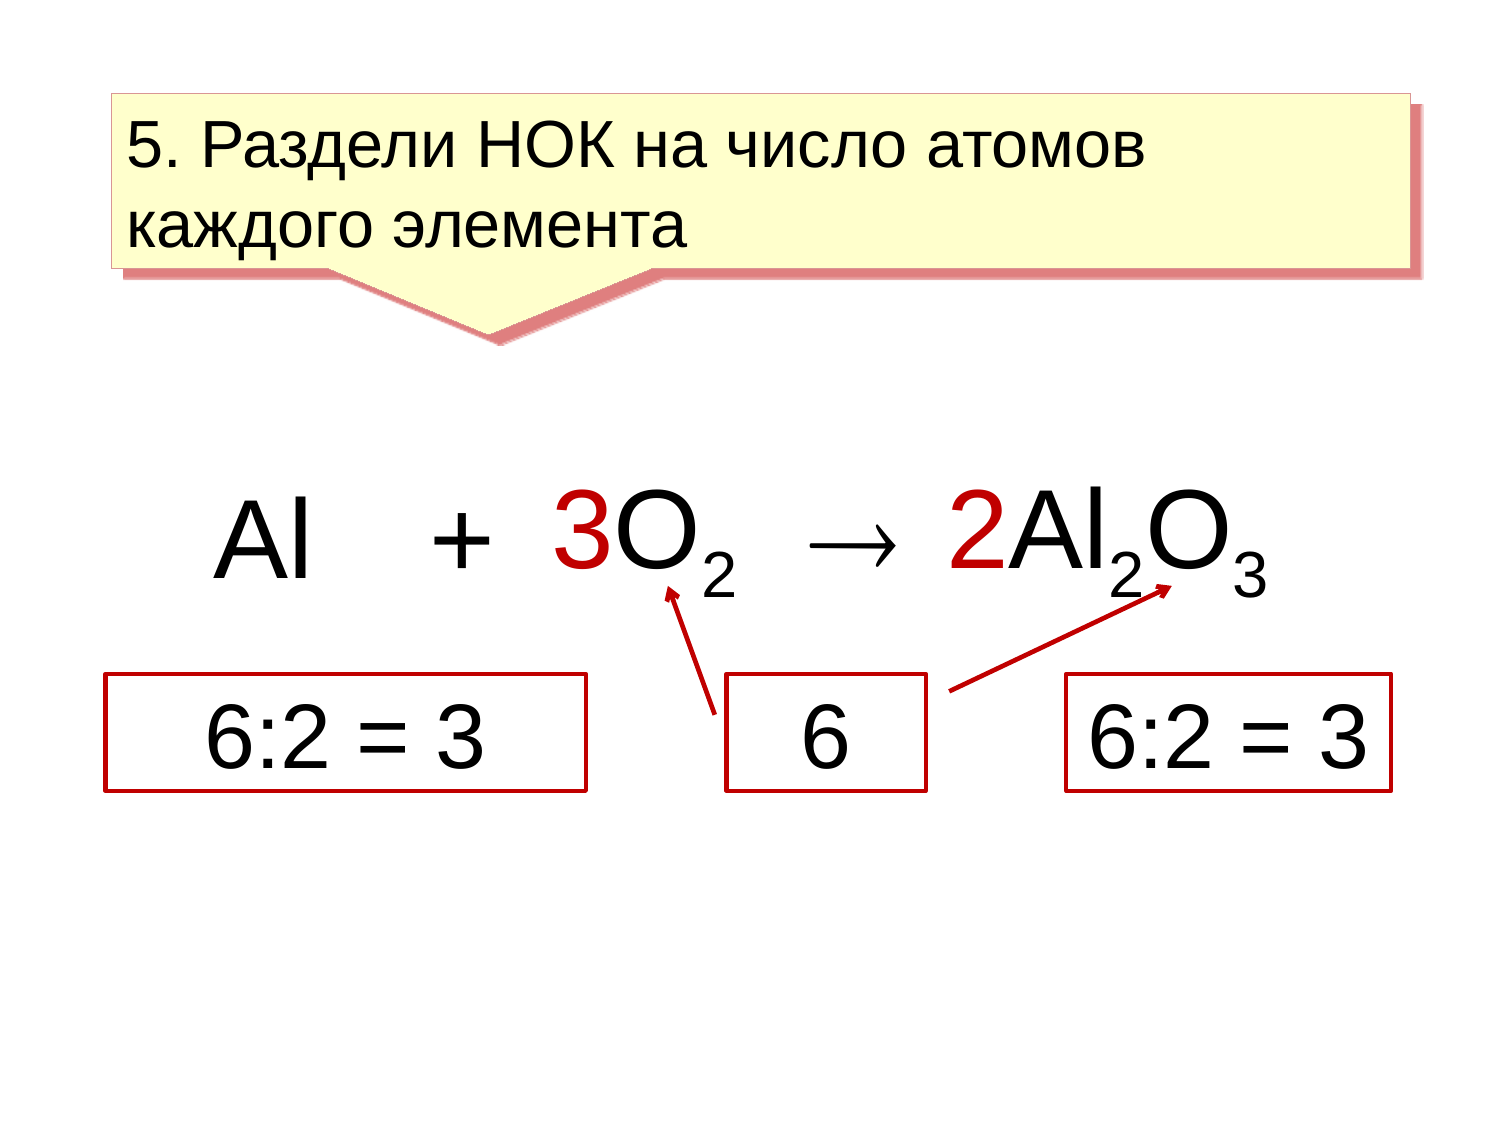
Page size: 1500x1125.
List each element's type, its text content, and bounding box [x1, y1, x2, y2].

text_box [175, 445, 1313, 622]
text_box 6 [724, 672, 928, 793]
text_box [948, 585, 1172, 692]
text_box 6:2 = 3 [103, 672, 588, 793]
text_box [626, 626, 757, 674]
text_box 6:2 = 3 [1064, 672, 1393, 793]
text_box 5. Раздели НОК на число атомов каждого элемента [111, 93, 1411, 335]
